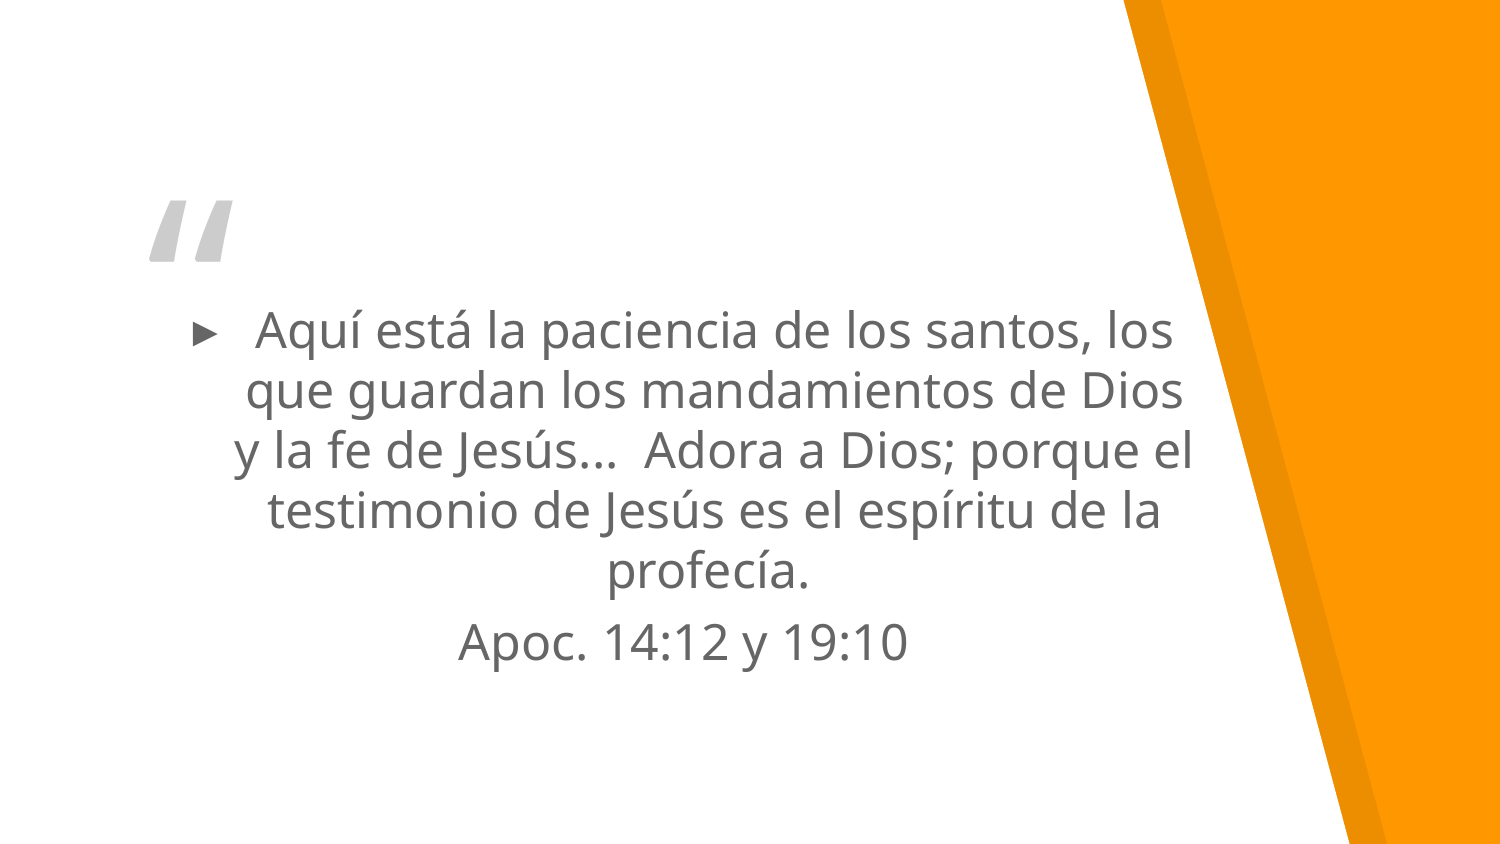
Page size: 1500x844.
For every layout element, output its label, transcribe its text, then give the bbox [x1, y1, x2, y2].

list Aquí está la paciencia de los santos, los que guardan los mandamientos de Dios y la fe de Jesús... Adora a Dios; porque el testimonio de Jesús es el espíritu de la profecía. Apoc. 14:12 y 19:10 [142, 283, 1213, 743]
